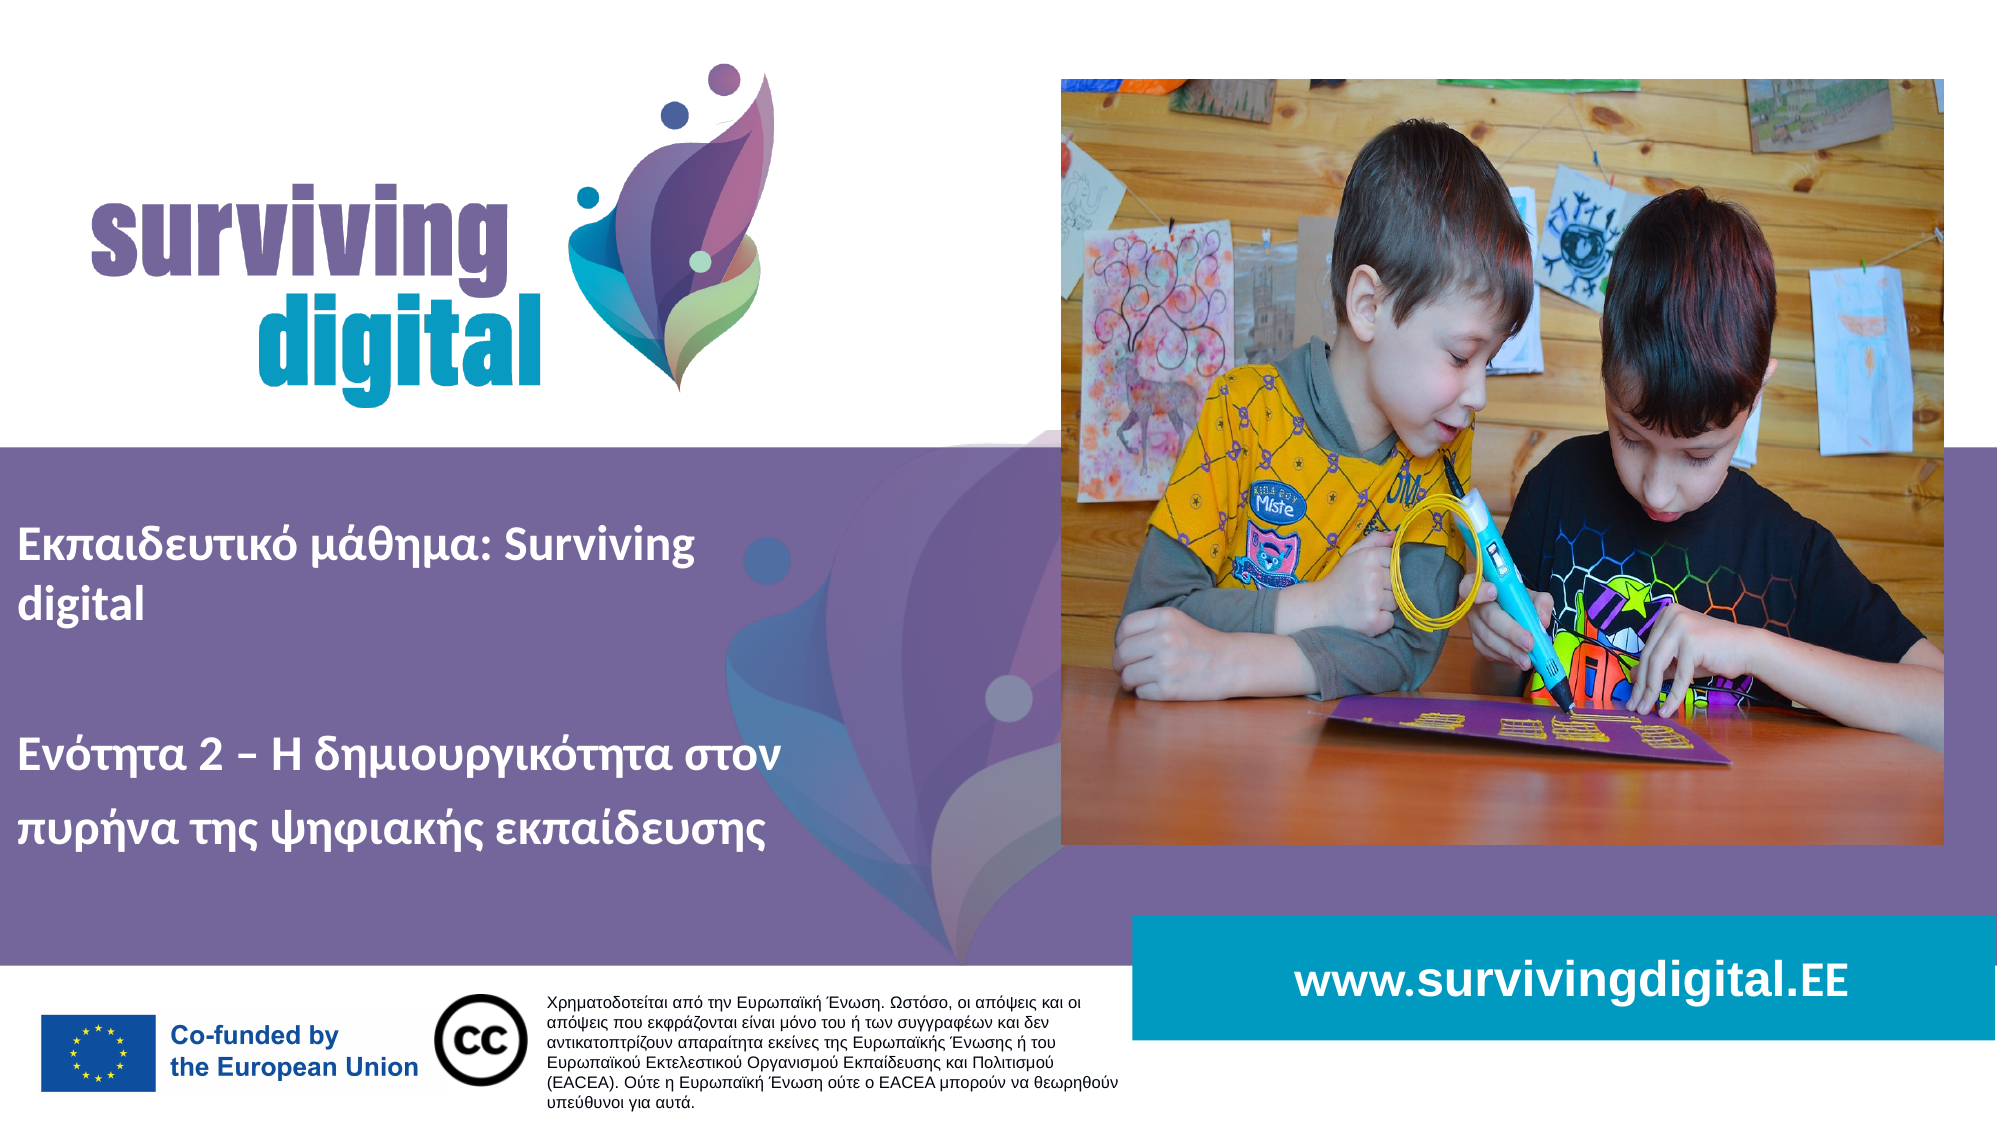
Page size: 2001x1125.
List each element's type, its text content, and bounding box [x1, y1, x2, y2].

subtitle Ενότητα 2 – Η δημιουργικότητα στον πυρήνα της ψηφιακής εκπαίδευσης [9, 699, 931, 921]
picture [36, 993, 528, 1097]
text_box Χρηματοδοτείται από την Ευρωπαϊκή Ένωση. Ωστόσο, οι απόψεις και οι απόψεις που εκφράζονται είναι μόνο του ή των συγγραφέων και δεν αντικατοπτρίζουν απαραίτητα εκείνες της Ευρωπαϊκής Ένωσης ή του Ευρωπαϊκού Εκτελεστικού Οργανισμού Εκπαίδευσης και Πολιτισμού (EACEA). Ούτε η Ευρωπαϊκή Ένωση ούτε ο EACEA μπορούν να θεωρηθούν υπεύθυνοι για αυτά. [531, 984, 1139, 1120]
picture [68, 40, 797, 431]
list www.survivingdigital.ΕΕ [1286, 920, 1892, 1041]
list Εκπαιδευτικό μάθημα: Surviving digital [9, 502, 833, 545]
picture [1061, 79, 1944, 845]
